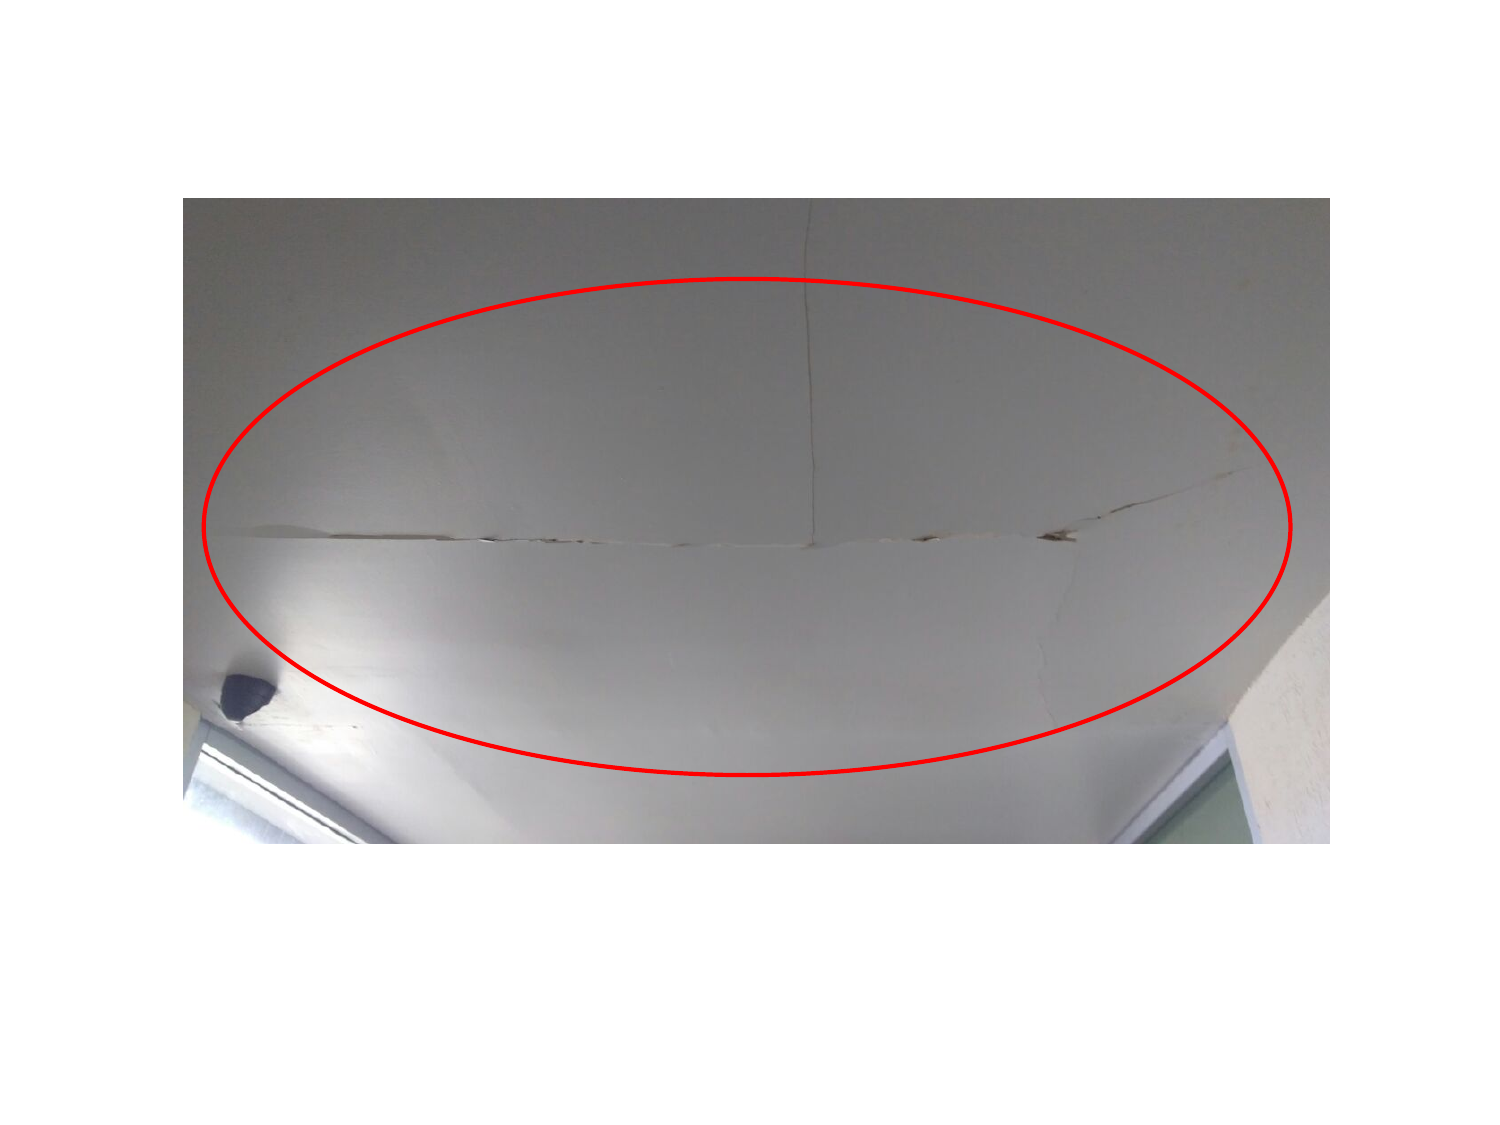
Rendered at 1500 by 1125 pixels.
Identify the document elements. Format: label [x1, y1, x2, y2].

picture [182, 198, 1330, 844]
